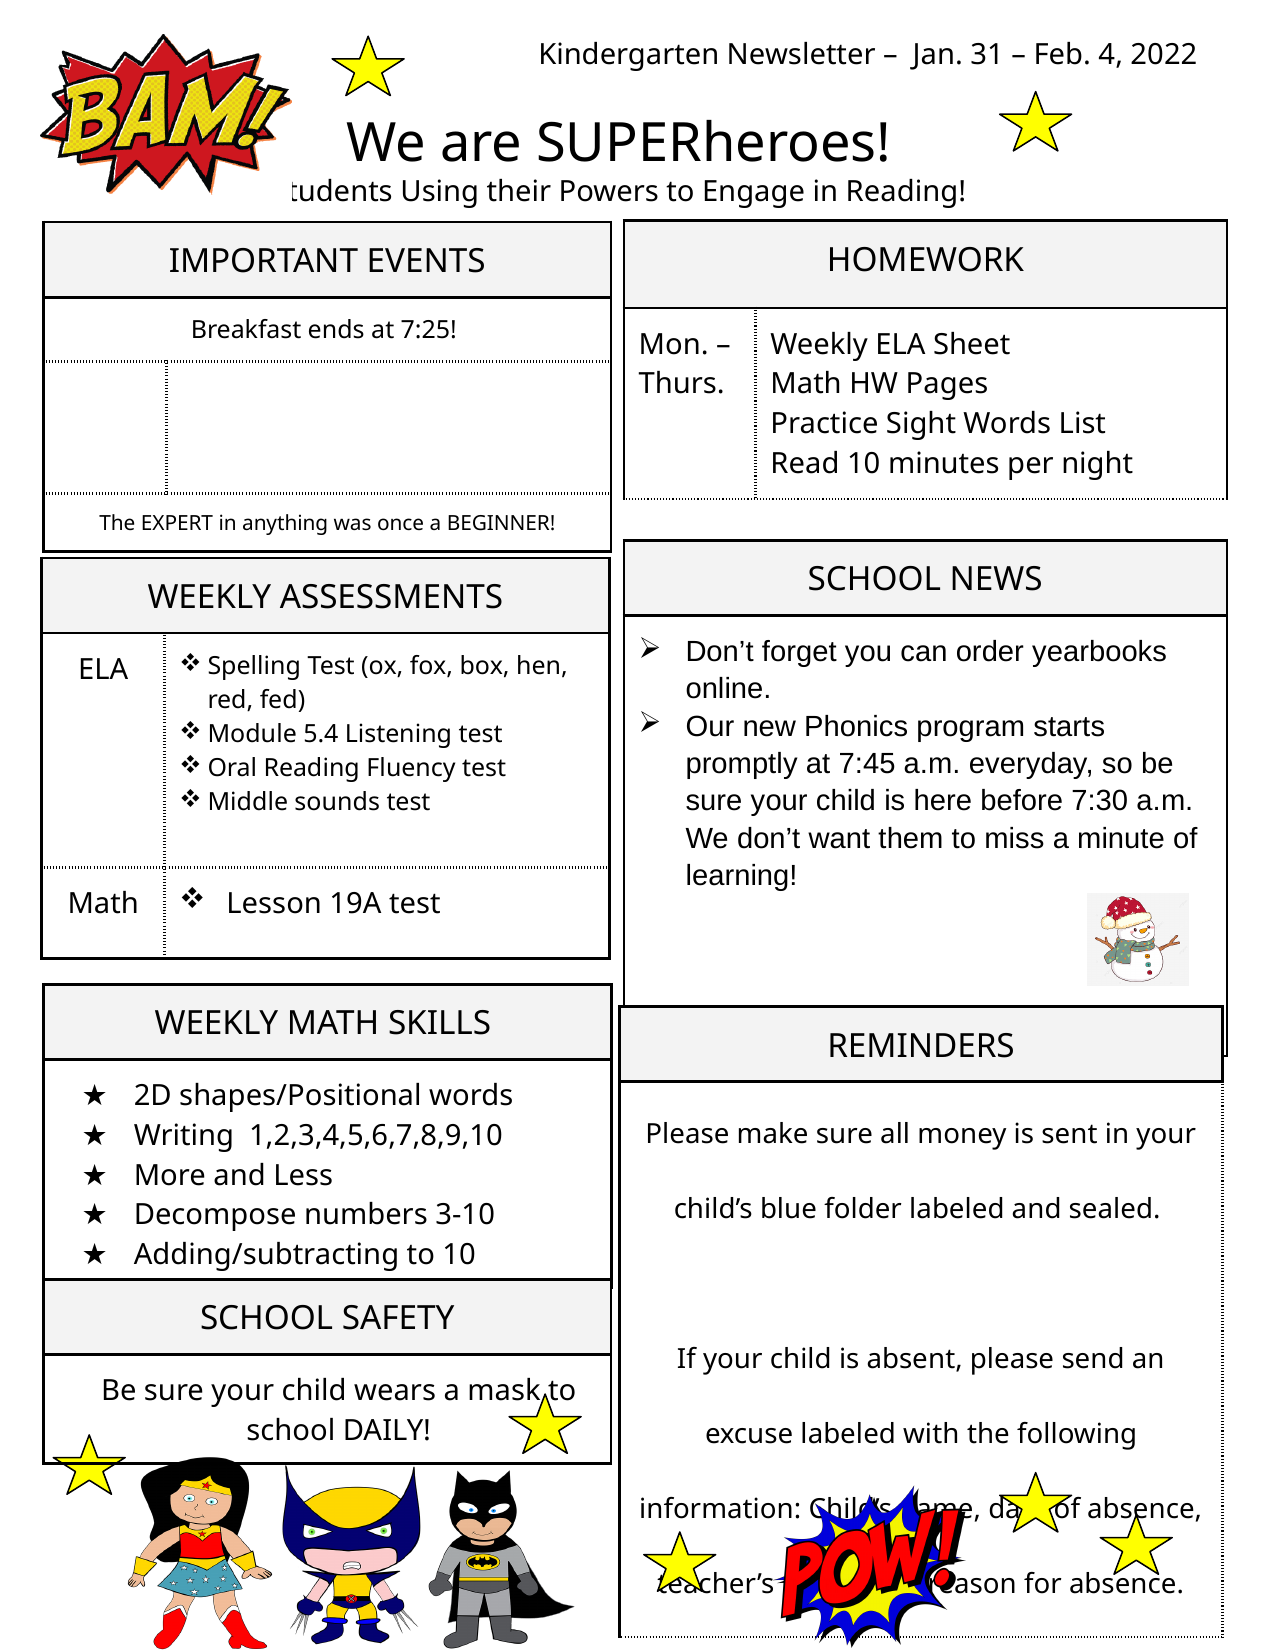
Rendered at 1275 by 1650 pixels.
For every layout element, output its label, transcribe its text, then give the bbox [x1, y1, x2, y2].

picture [125, 1446, 576, 1650]
table_cell Spelling Test (ox, fox, box, hen, red, fed) Module 5.4 Listening test Oral Reading Fluency test Middle sounds test [165, 634, 608, 867]
table_cell [166, 361, 610, 493]
table_header HOMEWORK [625, 222, 1226, 307]
text_box [999, 91, 1072, 151]
table_header WEEKLY MATH SKILLS [45, 986, 610, 1058]
table_cell ELA [43, 634, 165, 867]
table_header SCHOOL NEWS [625, 542, 1226, 614]
text_box Kindergarten Newsletter – Jan. 31 – Feb. 4, 2022 [307, 20, 1213, 96]
table_cell Breakfast ends at 7:25! [45, 299, 610, 361]
table_cell Weekly ELA Sheet Math HW Pages Practice Sight Words List Read 10 minutes per night [756, 309, 1226, 499]
text_box [643, 1532, 716, 1592]
table_header REMINDERS [621, 1008, 1221, 1080]
table_cell Mon. – Thurs. [625, 309, 756, 499]
title We are SUPERheroes! Students Using their Powers to Engage in Reading! [166, 62, 1072, 222]
text_box [1100, 1514, 1173, 1575]
table_cell Be sure your child wears a mask to school DAILY! [45, 1356, 610, 1462]
text_box [65, 1465, 114, 1495]
table_cell Math [43, 867, 165, 957]
picture [1087, 893, 1189, 987]
table_header SCHOOL SAFETY [45, 1281, 610, 1353]
table_header IMPORTANT EVENTS [45, 223, 610, 296]
table_cell The EXPERT in anything was once a BEGINNER! [45, 493, 610, 550]
table_cell Don’t forget you can order yearbooks online. Our new Phonics program starts promptly at 7:45 a.m. everyday, so be sure your child is here before 7:30 a.m. We don’t want them to miss a minute of learning! [625, 617, 1226, 1055]
picture [40, 19, 292, 210]
table_cell Lesson 19A test [165, 867, 608, 957]
table_cell Please make sure all money is sent in your child’s blue folder labeled and sealed. If your child is absent, please send an excuse labeled with the following information: Child’s name, date of absence, teacher’s name, and reason for absence. [621, 1083, 1223, 1637]
picture [760, 1479, 981, 1650]
table_header WEEKLY ASSESSMENTS [43, 559, 608, 632]
text_box [332, 36, 405, 96]
table_cell [45, 361, 166, 493]
text_box [999, 1472, 1072, 1532]
table_cell 2D shapes/Positional words Writing 1,2,3,4,5,6,7,8,9,10 More and Less Decompose numbers 3-10 Adding/subtracting to 10 [45, 1061, 610, 1278]
